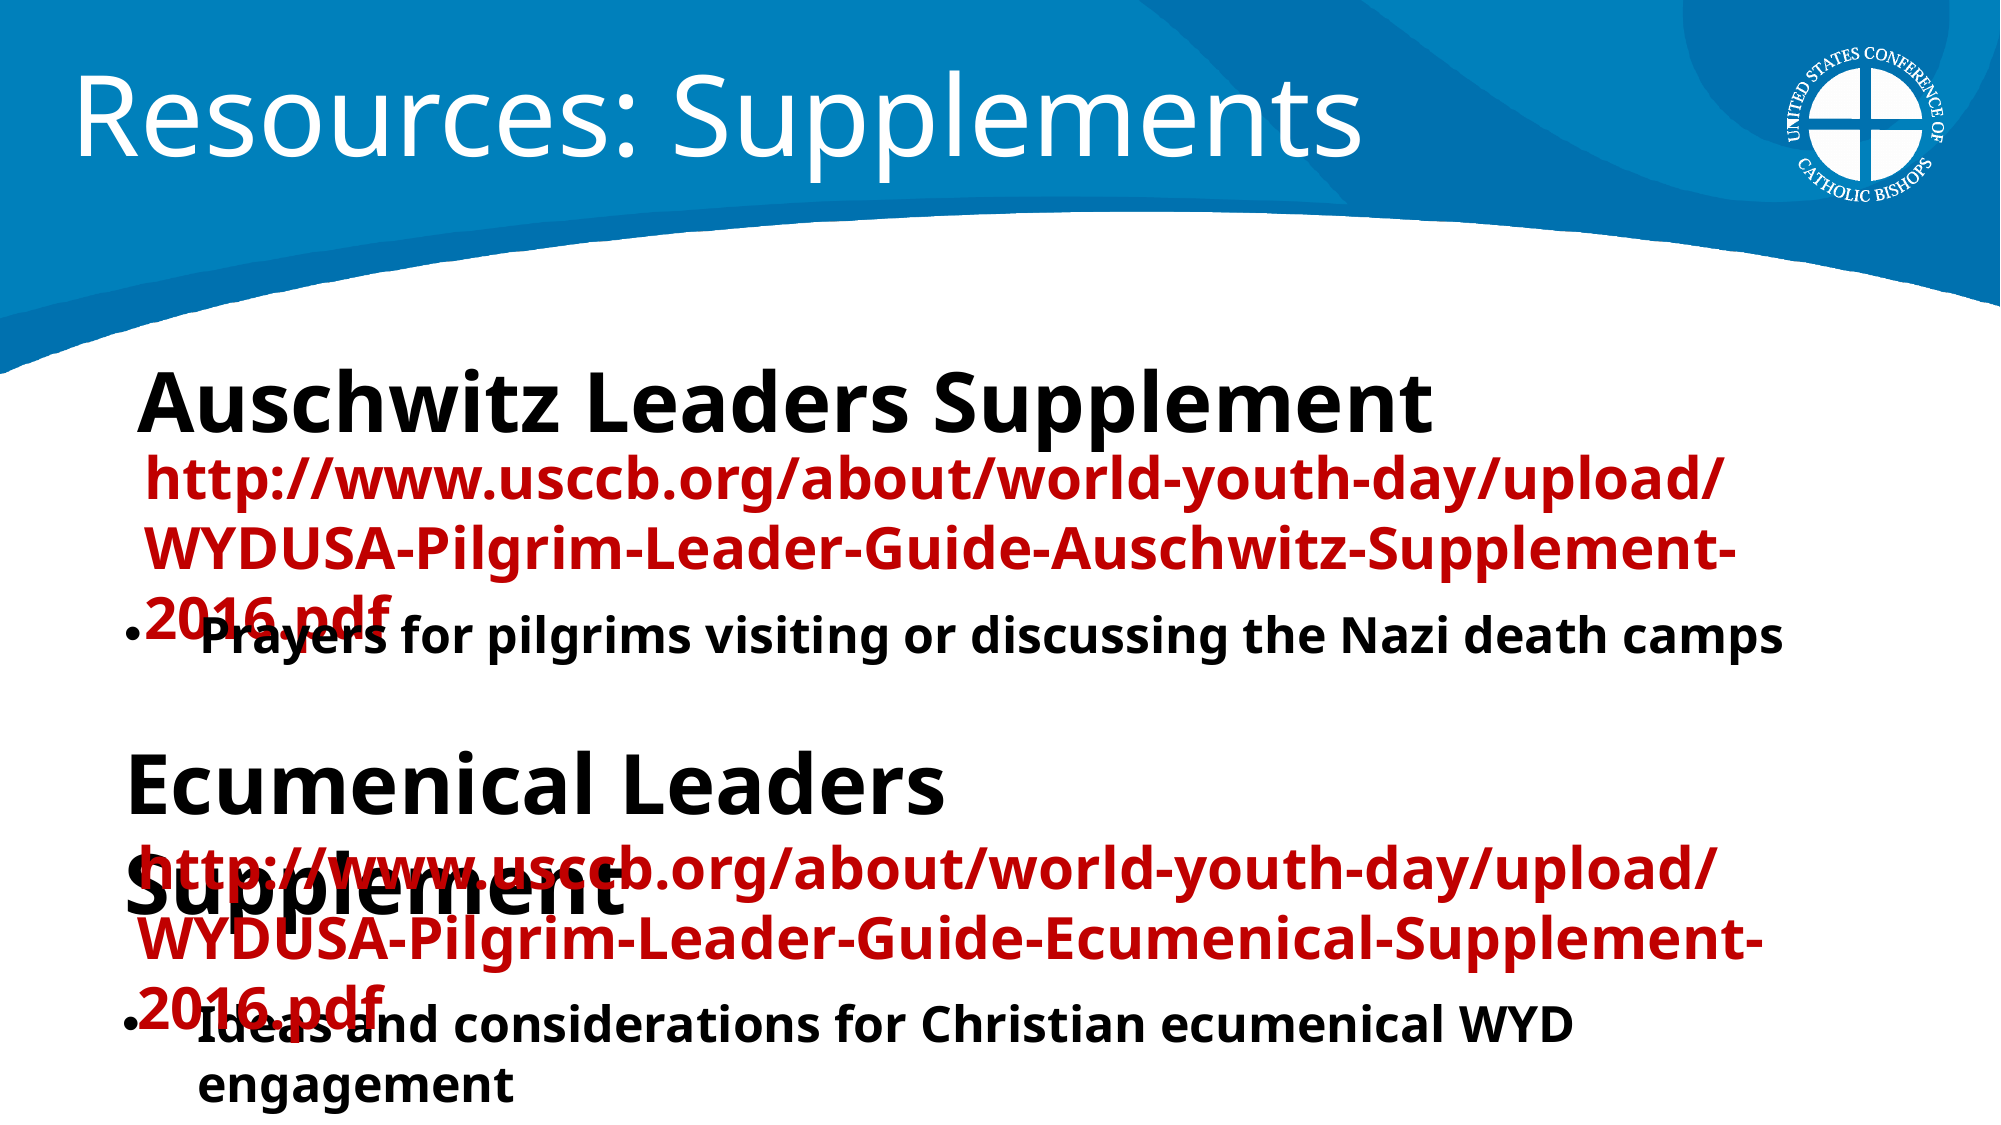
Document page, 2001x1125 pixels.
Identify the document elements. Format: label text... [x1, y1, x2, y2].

picture [880, 95, 932, 182]
picture [976, 95, 1026, 157]
text_box Ecumenical Leaders Supplement [109, 723, 1409, 939]
picture [620, 143, 632, 157]
picture [0, 0, 2000, 404]
picture [81, 76, 136, 155]
picture [1144, 95, 1194, 157]
picture [147, 95, 197, 157]
picture [446, 95, 488, 157]
text_box Prayers for pilgrims visiting or discussing the Nazi death camps [109, 595, 1836, 671]
text_box Auschwitz Leaders Supplement [122, 404, 1590, 457]
picture [676, 75, 726, 157]
picture [335, 96, 385, 157]
picture [500, 95, 550, 157]
picture [563, 95, 605, 157]
picture [405, 95, 439, 155]
picture [950, 71, 959, 155]
picture [1684, 0, 1948, 180]
text_box http://www.usccb.org/about/world-youth-day/upload/WYDUSA-Pilgrim-Leader-Guide-Ecumenical-Supplement-2016.pdf [122, 824, 1893, 1049]
text_box Ideas and considerations for Christian ecumenical WYD engagement [107, 985, 1836, 1121]
picture [741, 96, 791, 157]
picture [265, 95, 319, 157]
picture [210, 95, 252, 157]
picture [620, 95, 632, 109]
text_box http://www.usccb.org/about/world-youth-day/upload/WYDUSA-Pilgrim-Leader-Guide-Auschwitz-Supplement-2016.pdf [129, 433, 1893, 659]
picture [811, 95, 863, 182]
picture [1042, 95, 1128, 155]
